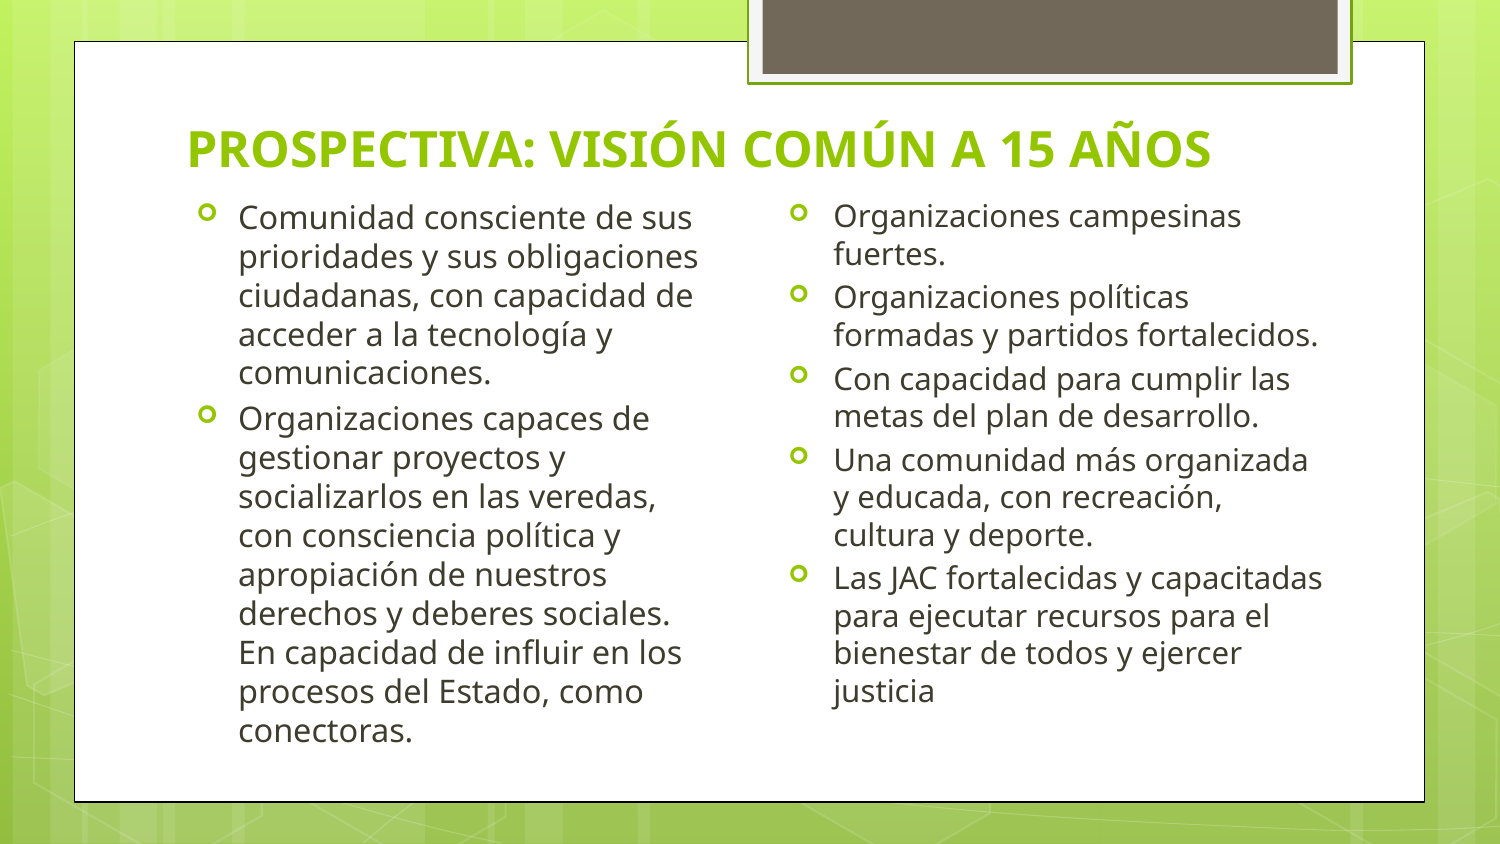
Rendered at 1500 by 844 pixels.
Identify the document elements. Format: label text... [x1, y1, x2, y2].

list Organizaciones campesinas fuertes. Organizaciones políticas formadas y partidos fortalecidos. Con capacidad para cumplir las metas del plan de desarrollo. Una comunidad más organizada y educada, con recreación, cultura y deporte. Las JAC fortalecidas y capacitadas para ejecutar recursos para el bienestar de todos y ejercer justicia [761, 189, 1340, 761]
list Comunidad consciente de sus prioridades y sus obligaciones ciudadanas, con capacidad de acceder a la tecnología y comunicaciones. Organizaciones capaces de gestionar proyectos y socializarlos en las veredas, con consciencia política y apropiación de nuestros derechos y deberes sociales. En capacidad de influir en los procesos del Estado, como conectoras. [170, 189, 732, 761]
title PROSPECTIVA: VISIÓN COMÚN A 15 AÑOS [171, 101, 1324, 186]
